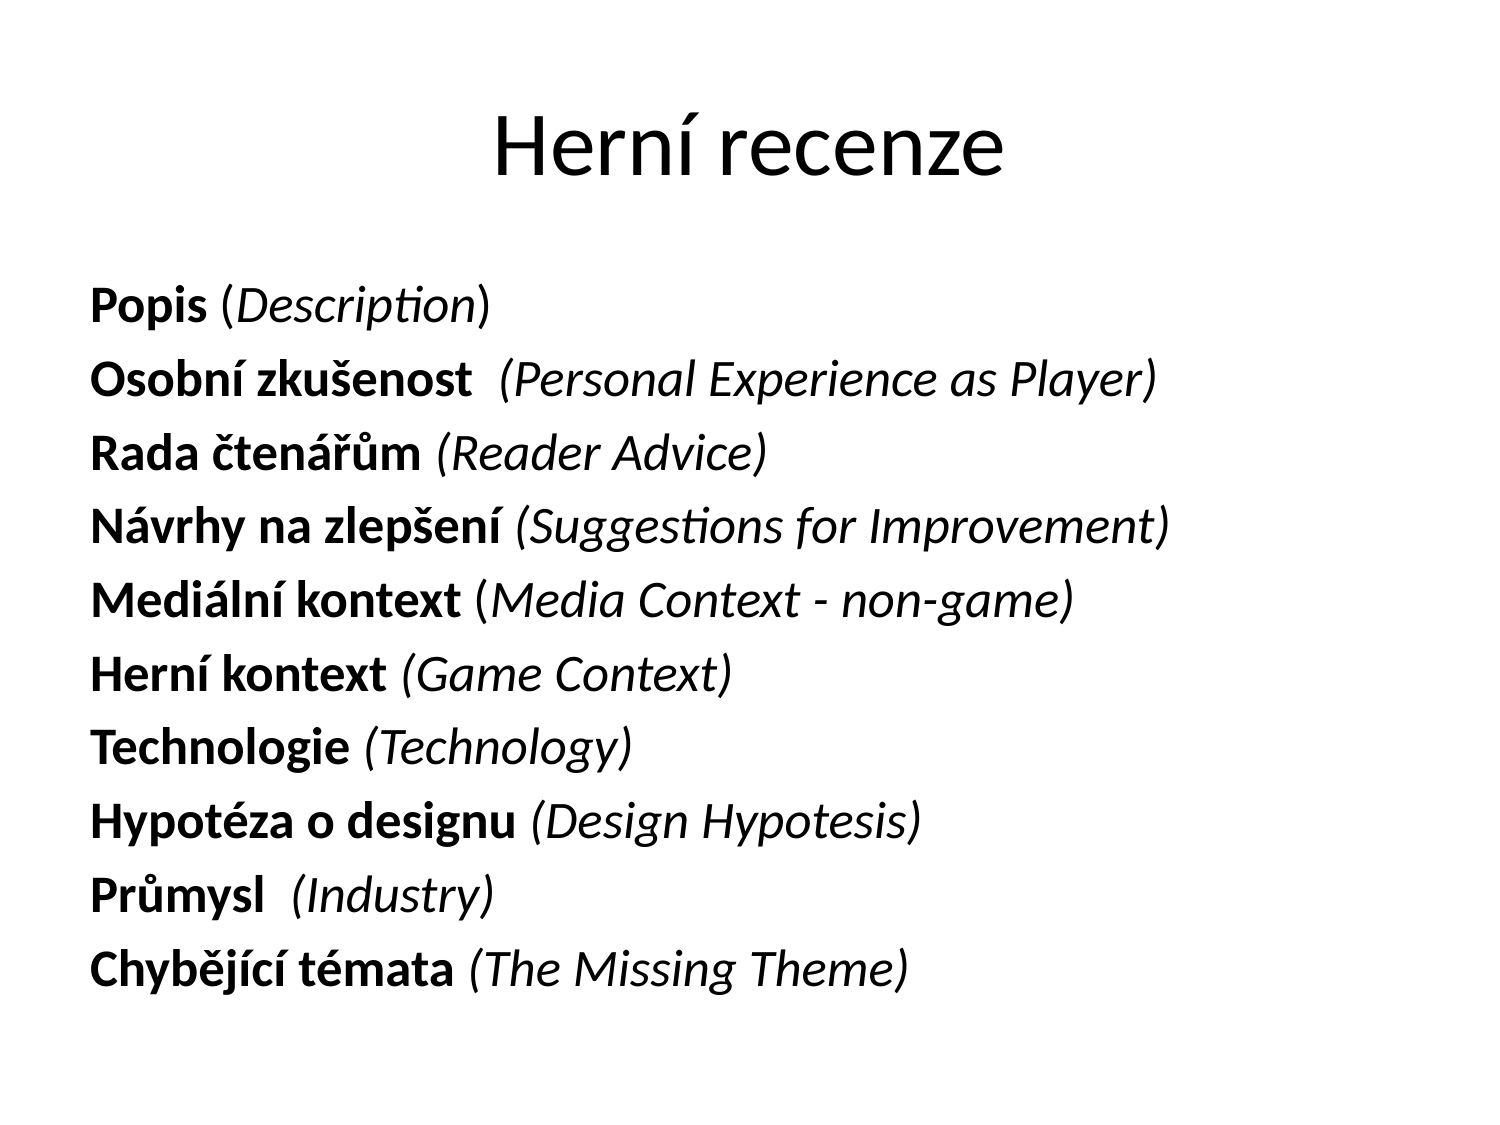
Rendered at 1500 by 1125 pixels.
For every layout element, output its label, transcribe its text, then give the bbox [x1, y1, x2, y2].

title Herní recenze [75, 45, 1425, 233]
list Popis (Description) Osobní zkušenost (Personal Experience as Player) Rada čtenářům (Reader Advice) Návrhy na zlepšení (Suggestions for Improvement) Mediální kontext (Media Context - non-game) Herní kontext (Game Context) Technologie (Technology) Hypotéza o designu (Design Hypotesis) Průmysl (Industry) Chybějící témata (The Missing Theme) [75, 262, 1425, 1005]
